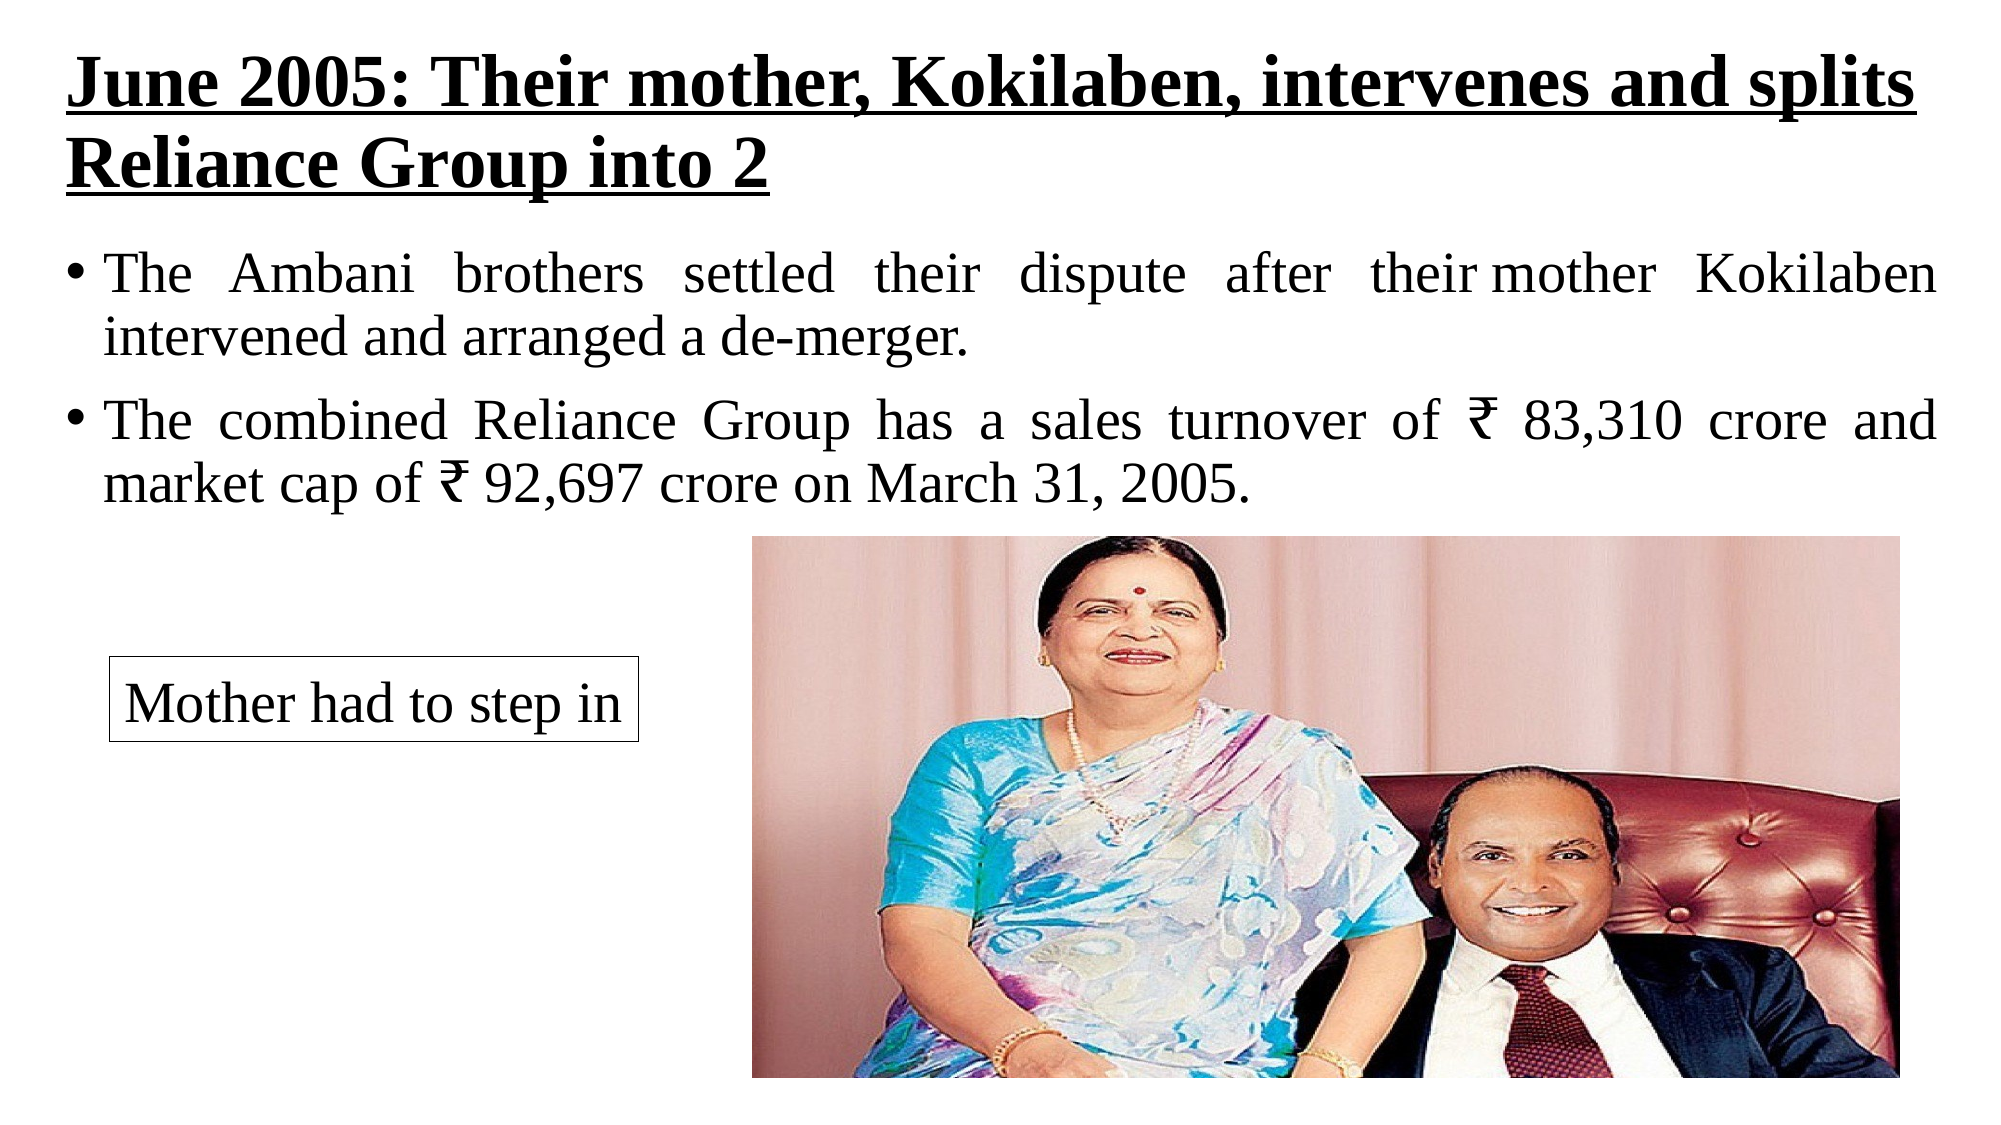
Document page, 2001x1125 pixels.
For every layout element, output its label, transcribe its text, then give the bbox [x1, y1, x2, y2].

text_box Mother had to step in [109, 656, 639, 742]
picture [752, 536, 1900, 1078]
list The Ambani brothers settled their dispute after their mother Kokilaben intervened and arranged a de-merger. The combined Reliance Group has a sales turnover of ₹ 83,310 crore and market cap of ₹ 92,697 crore on March 31, 2005. [50, 234, 1955, 1125]
title June 2005: Their mother, Kokilaben, intervenes and splits Reliance Group into 2 [50, 66, 1955, 234]
